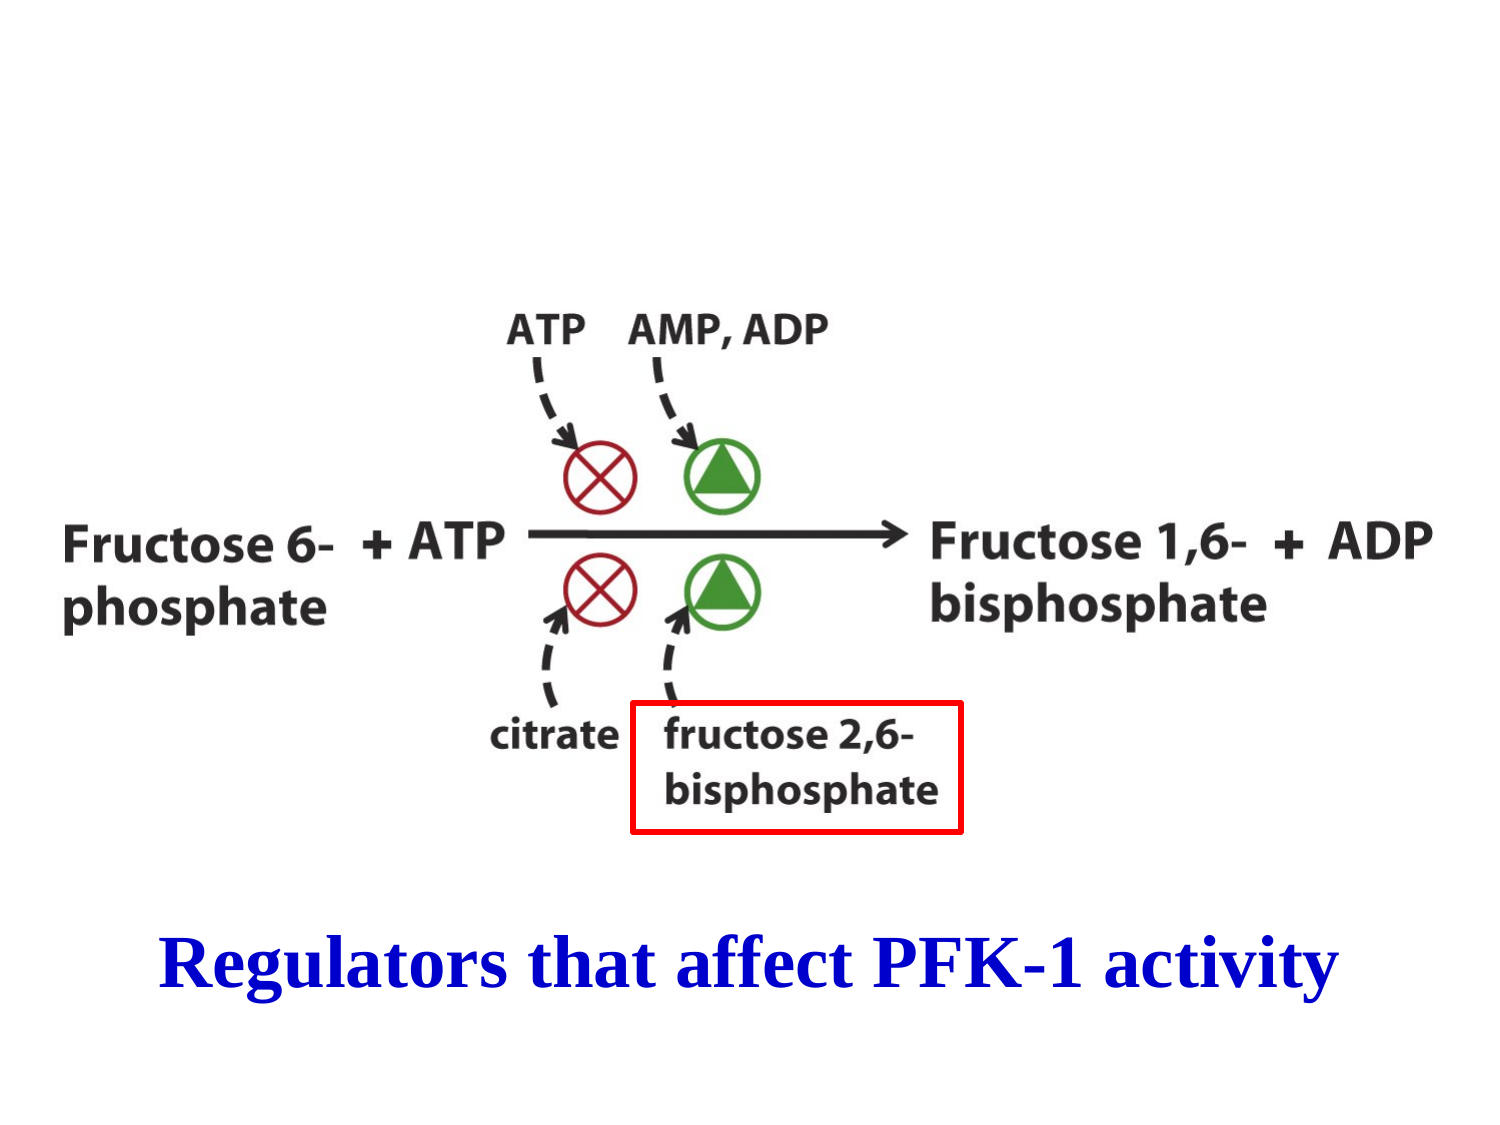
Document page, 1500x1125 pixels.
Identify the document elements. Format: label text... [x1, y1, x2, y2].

picture [49, 295, 1451, 830]
text_box Regulators that affect PFK-1 activity [143, 905, 1357, 1010]
